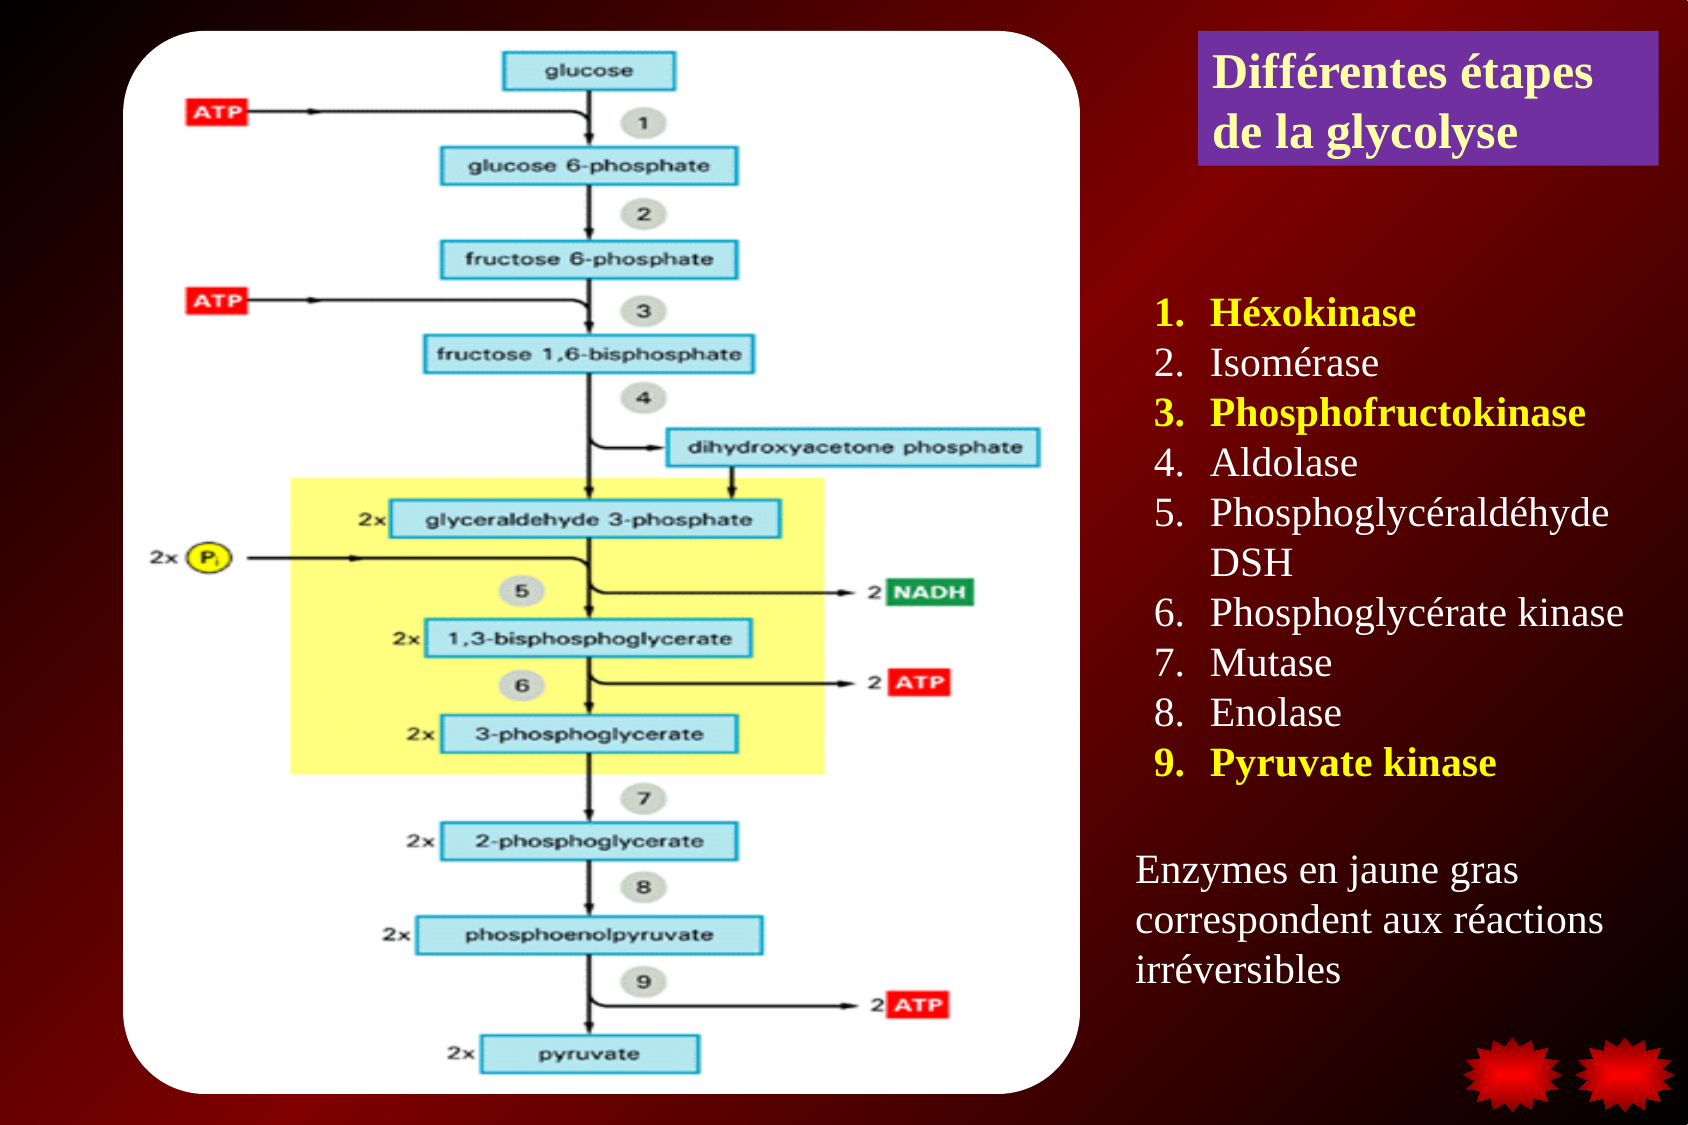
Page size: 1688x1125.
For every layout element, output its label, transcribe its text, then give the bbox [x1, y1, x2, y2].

text_box Enzymes en jaune gras correspondent aux réactions irréversibles [1120, 834, 1688, 999]
text_box Différentes étapes de la glycolyse [1198, 30, 1659, 166]
text_box Héxokinase Isomérase Phosphofructokinase Aldolase Phosphoglycéraldéhyde DSH Phosphoglycérate kinase Mutase Enolase Pyruvate kinase [1139, 277, 1664, 834]
picture [122, 30, 1081, 1095]
